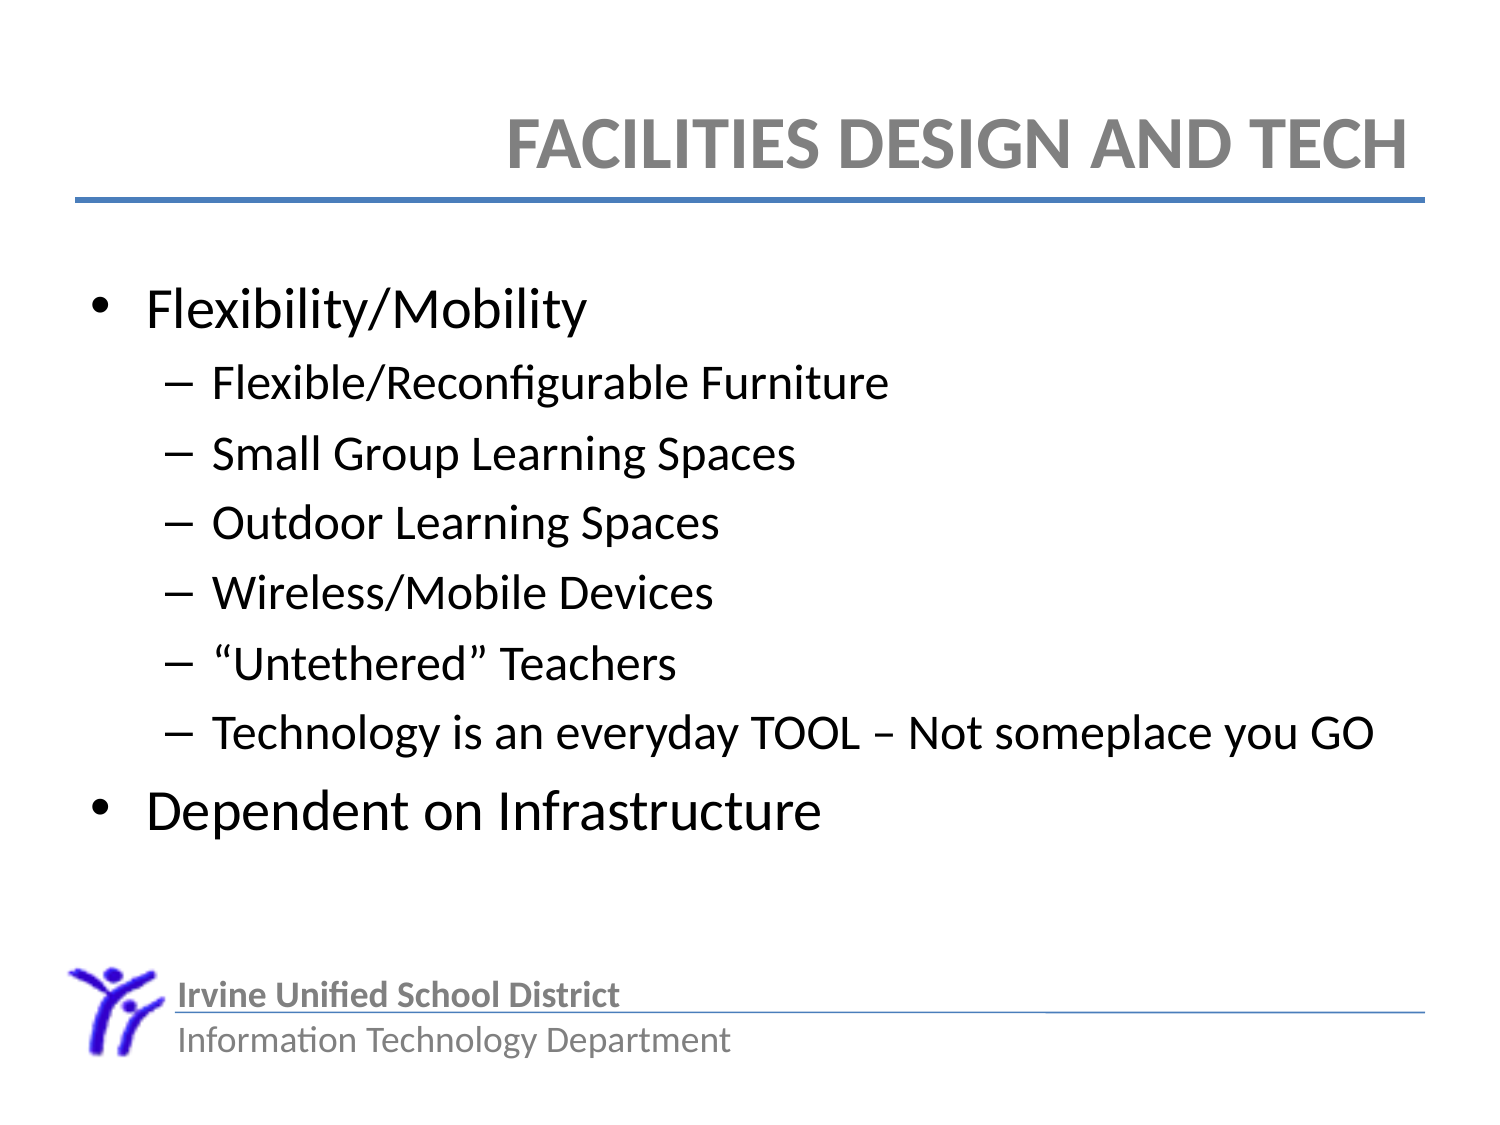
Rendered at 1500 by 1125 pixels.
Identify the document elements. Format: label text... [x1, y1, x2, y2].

title Facilities Design and Tech [75, 45, 1425, 233]
list Flexibility/Mobility Flexible/Reconfigurable Furniture Small Group Learning Spaces Outdoor Learning Spaces Wireless/Mobile Devices “Untethered” Teachers Technology is an everyday TOOL – Not someplace you GO Dependent on Infrastructure [75, 262, 1425, 963]
picture [62, 962, 175, 1063]
